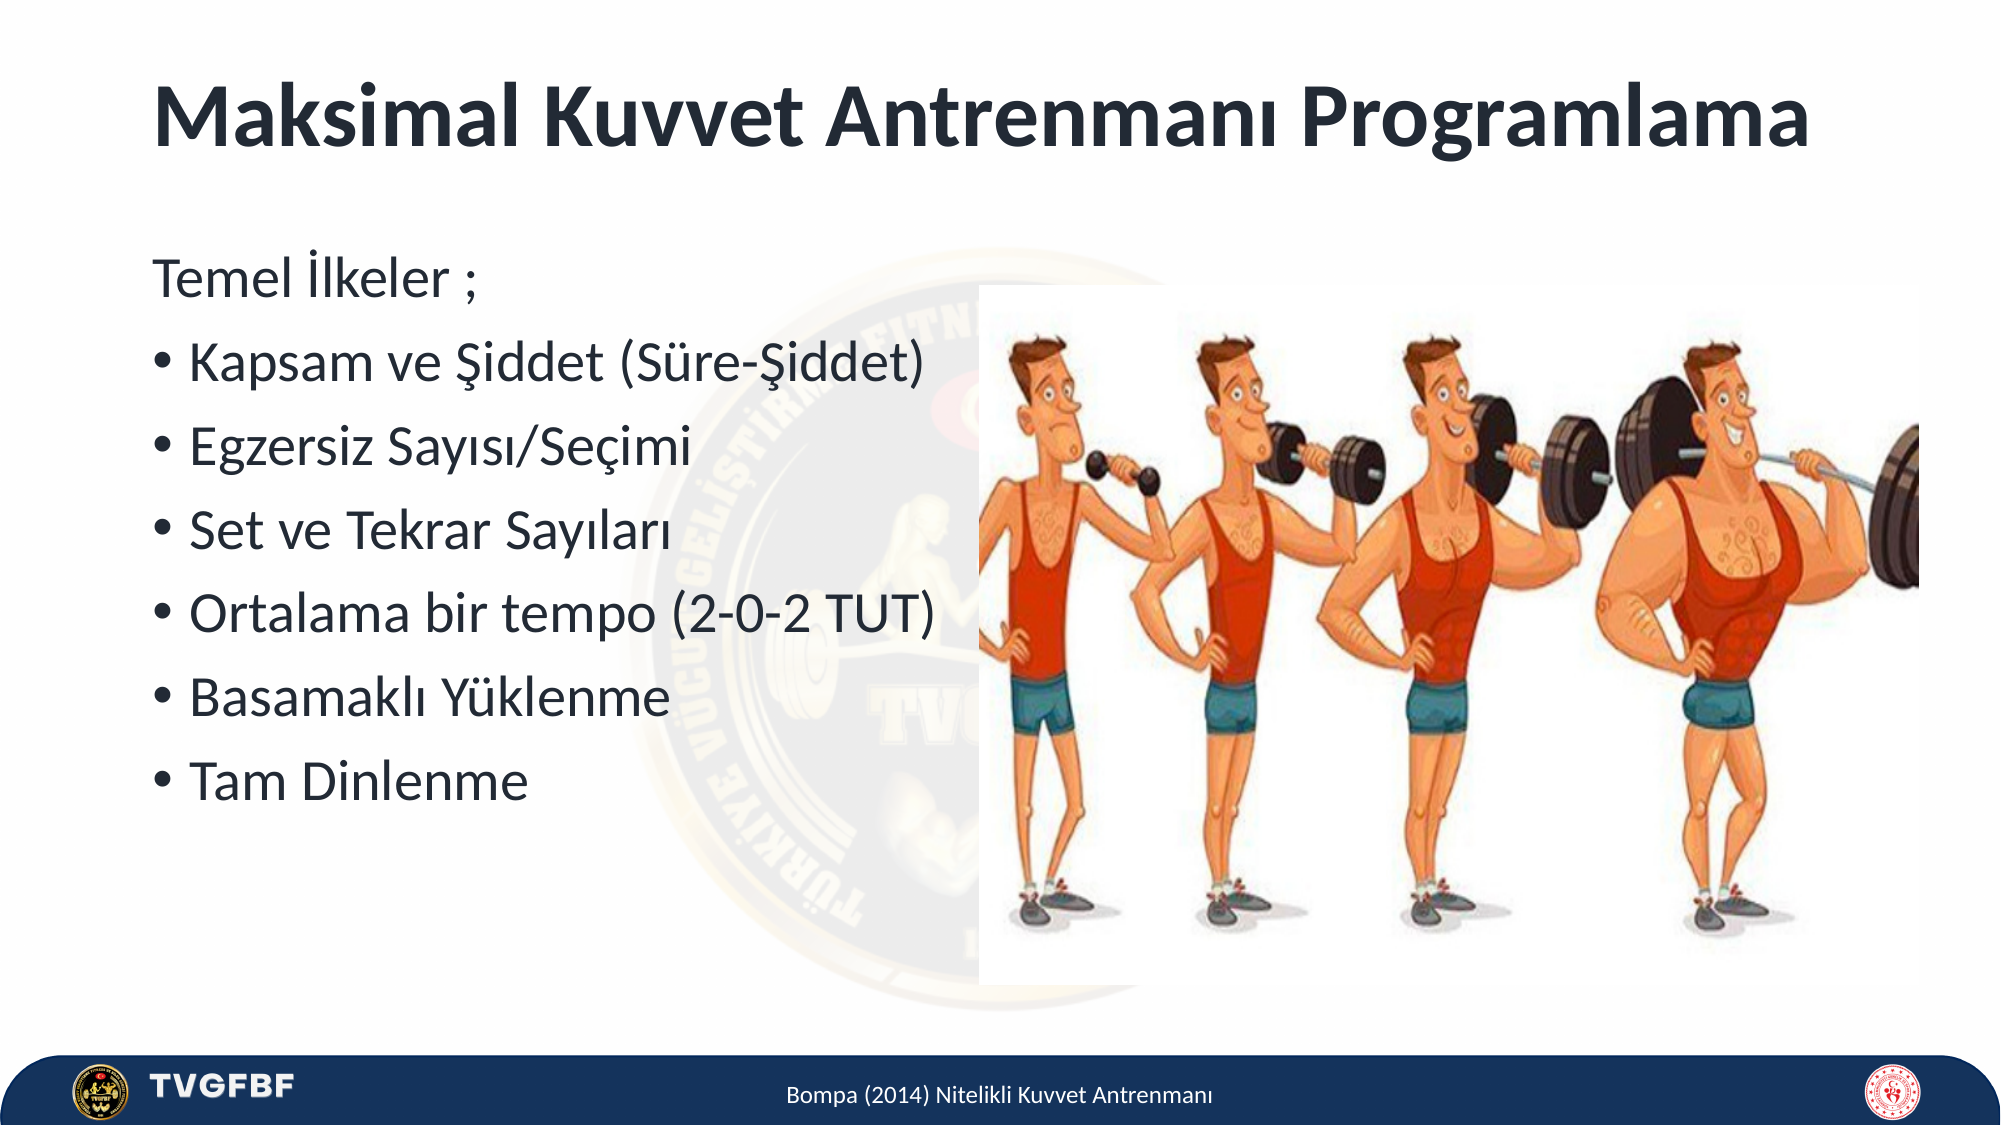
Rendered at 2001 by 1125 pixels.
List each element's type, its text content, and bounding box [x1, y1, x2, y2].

text_box Bompa (2014) Nitelikli Kuvvet Antrenmanı [500, 1070, 1500, 1116]
picture [0, 0, 2001, 1125]
title Maksimal Kuvvet Antrenmanı Programlama [137, 8, 1863, 226]
list Temel İlkeler ; Kapsam ve Şiddet (Süre-Şiddet) Egzersiz Sayısı/Seçimi Set ve Tekrar Sayıları Ortalama bir tempo (2-0-2 TUT) Basamaklı Yüklenme Tam Dinlenme [137, 239, 1863, 1014]
